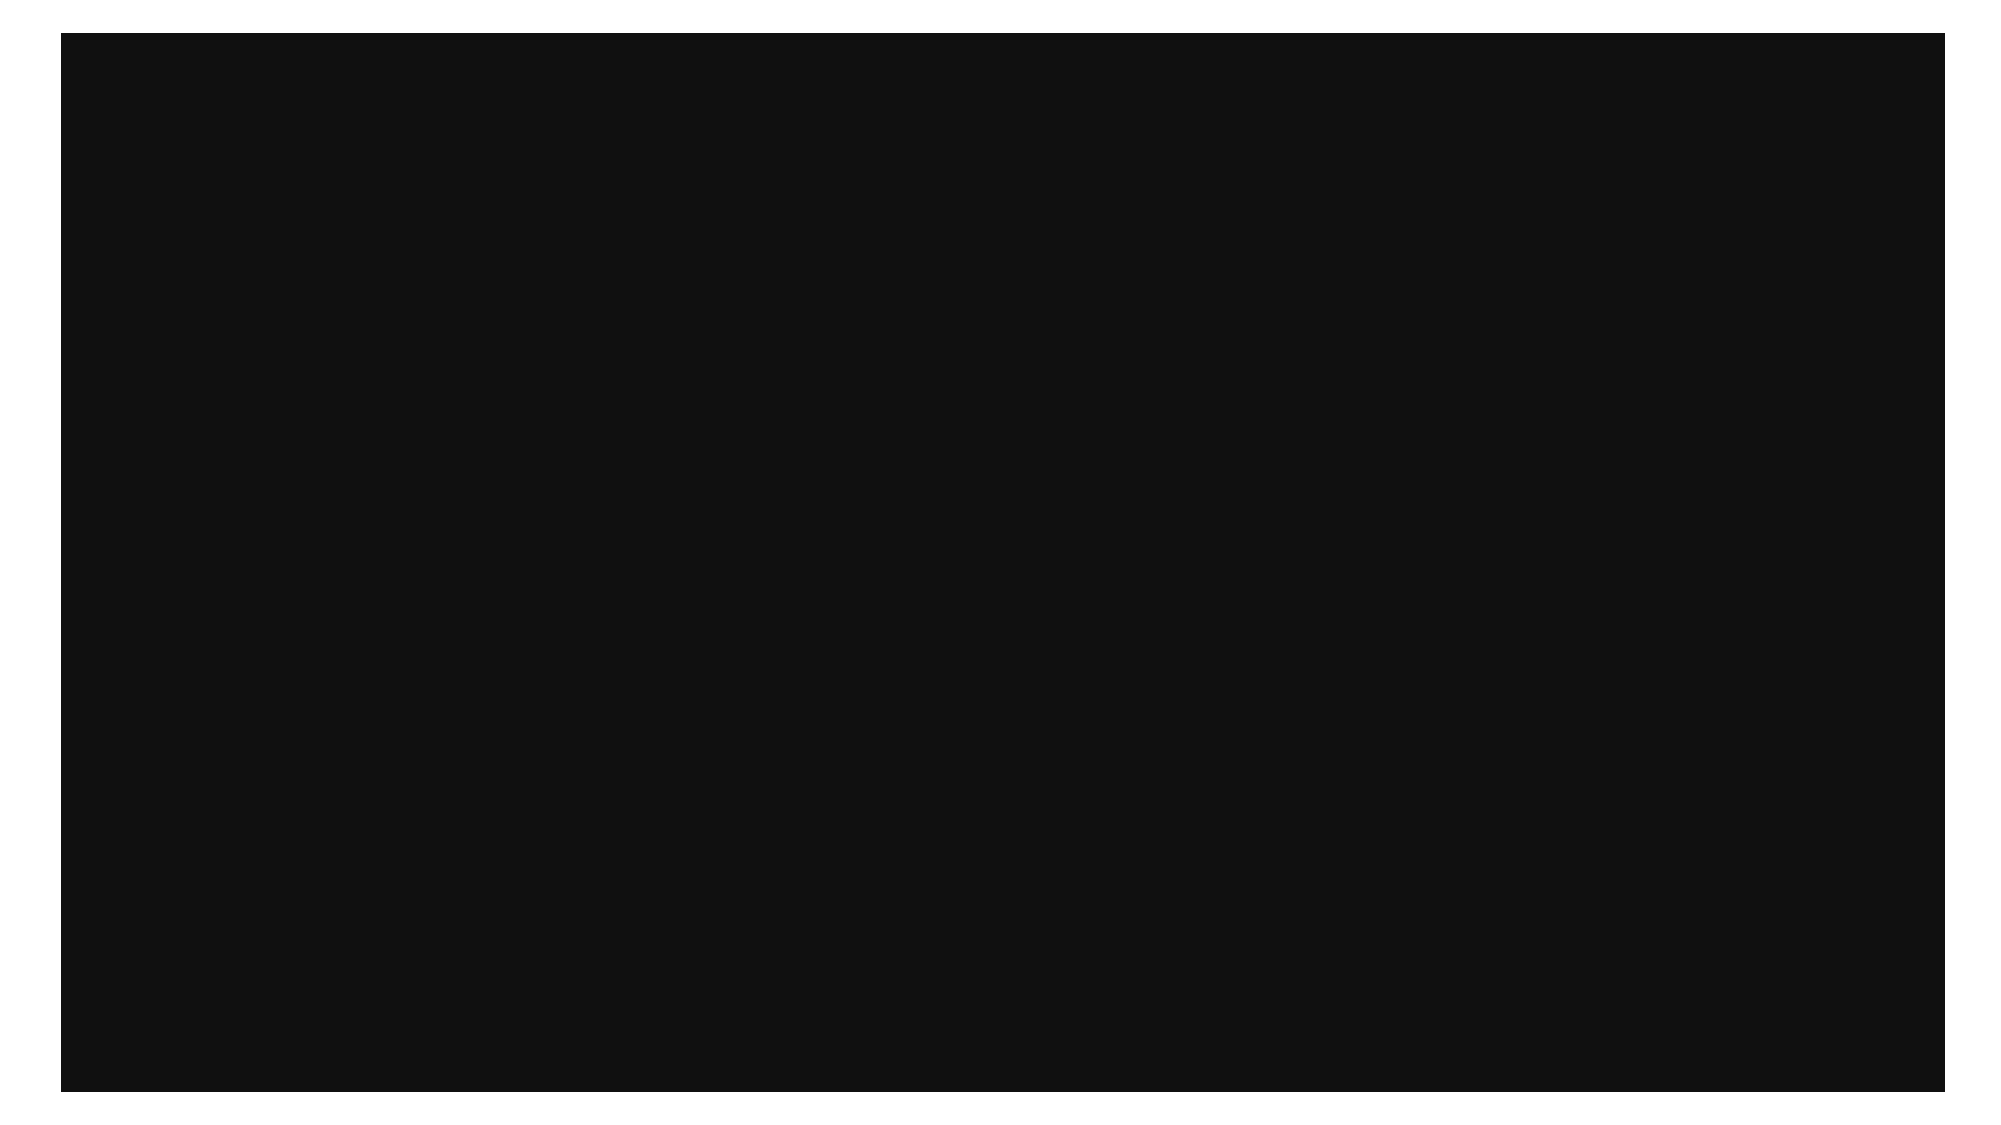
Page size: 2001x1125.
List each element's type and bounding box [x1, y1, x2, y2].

list [60, 32, 1946, 1093]
